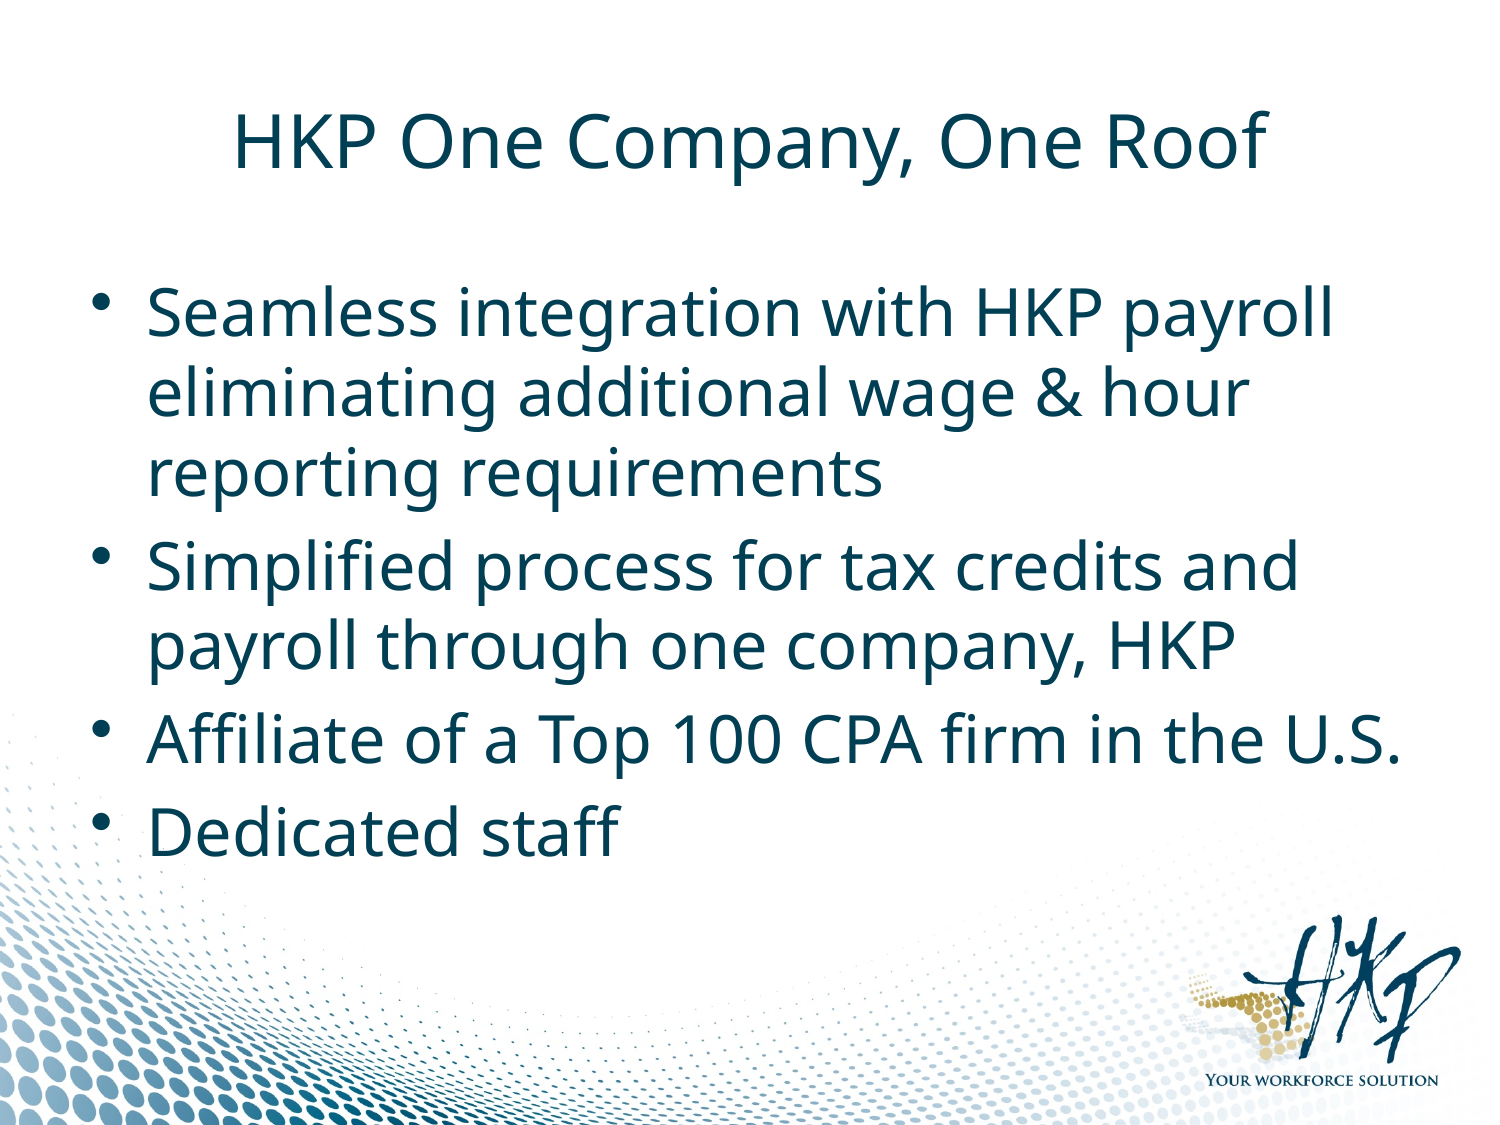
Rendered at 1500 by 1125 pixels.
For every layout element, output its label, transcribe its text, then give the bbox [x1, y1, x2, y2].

picture [0, 0, 1500, 1125]
title HKP One Company, One Roof [74, 44, 1426, 233]
list Seamless integration with HKP payroll eliminating additional wage & hour reporting requirements Simplified process for tax credits and payroll through one company, HKP Affiliate of a Top 100 CPA firm in the U.S. Dedicated staff [74, 262, 1426, 1006]
